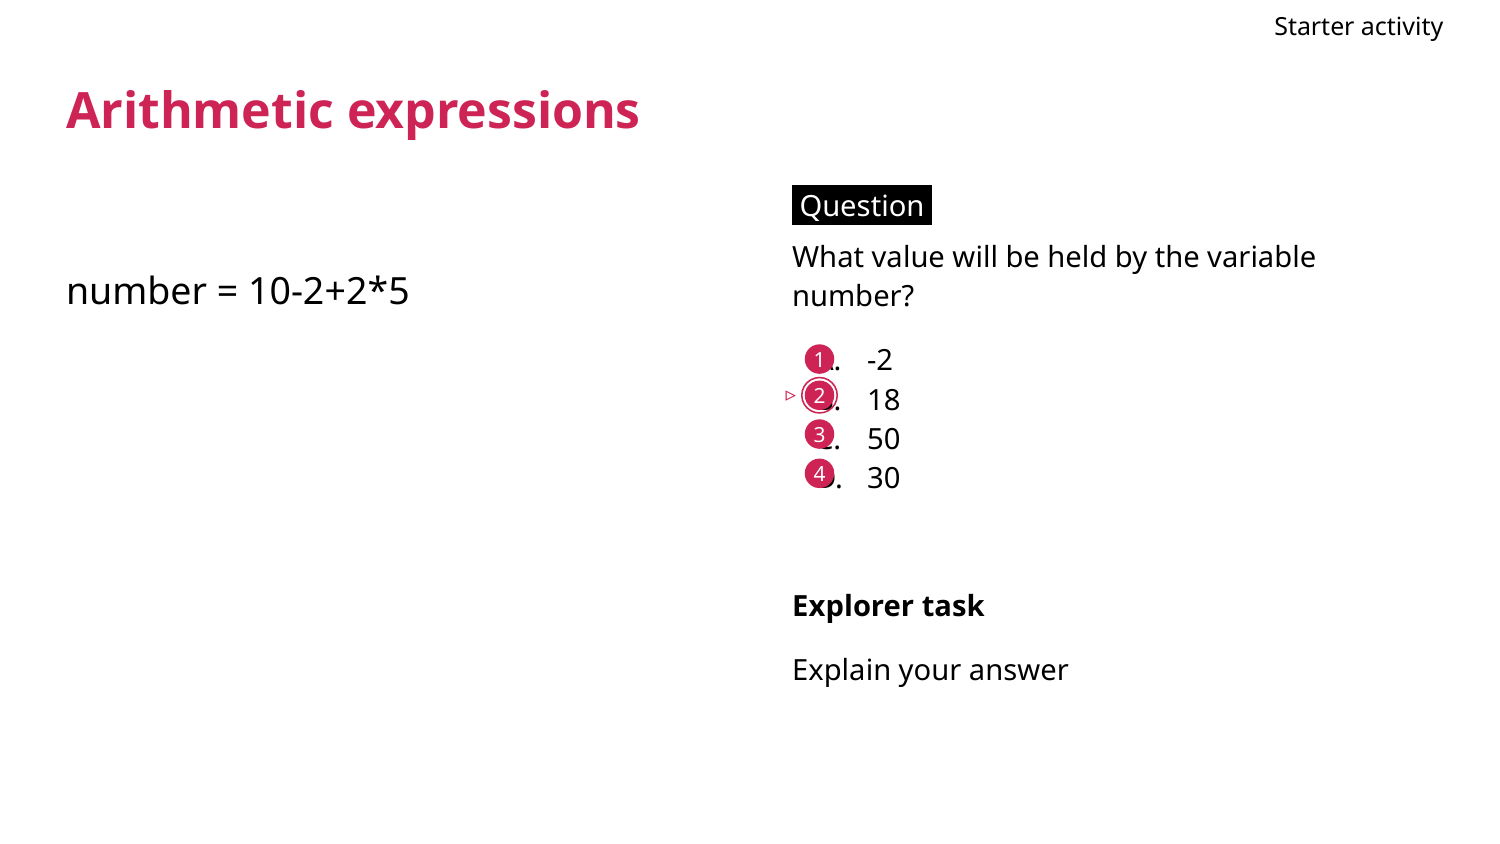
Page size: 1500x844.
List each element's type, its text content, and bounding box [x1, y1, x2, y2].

text_box 1 [804, 344, 835, 373]
list number = 10-2+2*5 [51, 166, 723, 768]
title Arithmetic expressions [51, 51, 1449, 166]
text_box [772, 375, 838, 414]
list Question . What value will be held by the variable number? -2 18 50 30 Explorer task Explain your answer [776, 166, 1449, 768]
text_box 3 [804, 423, 835, 449]
text_box 4 [804, 458, 835, 489]
subtitle Starter activity [1122, 0, 1444, 52]
